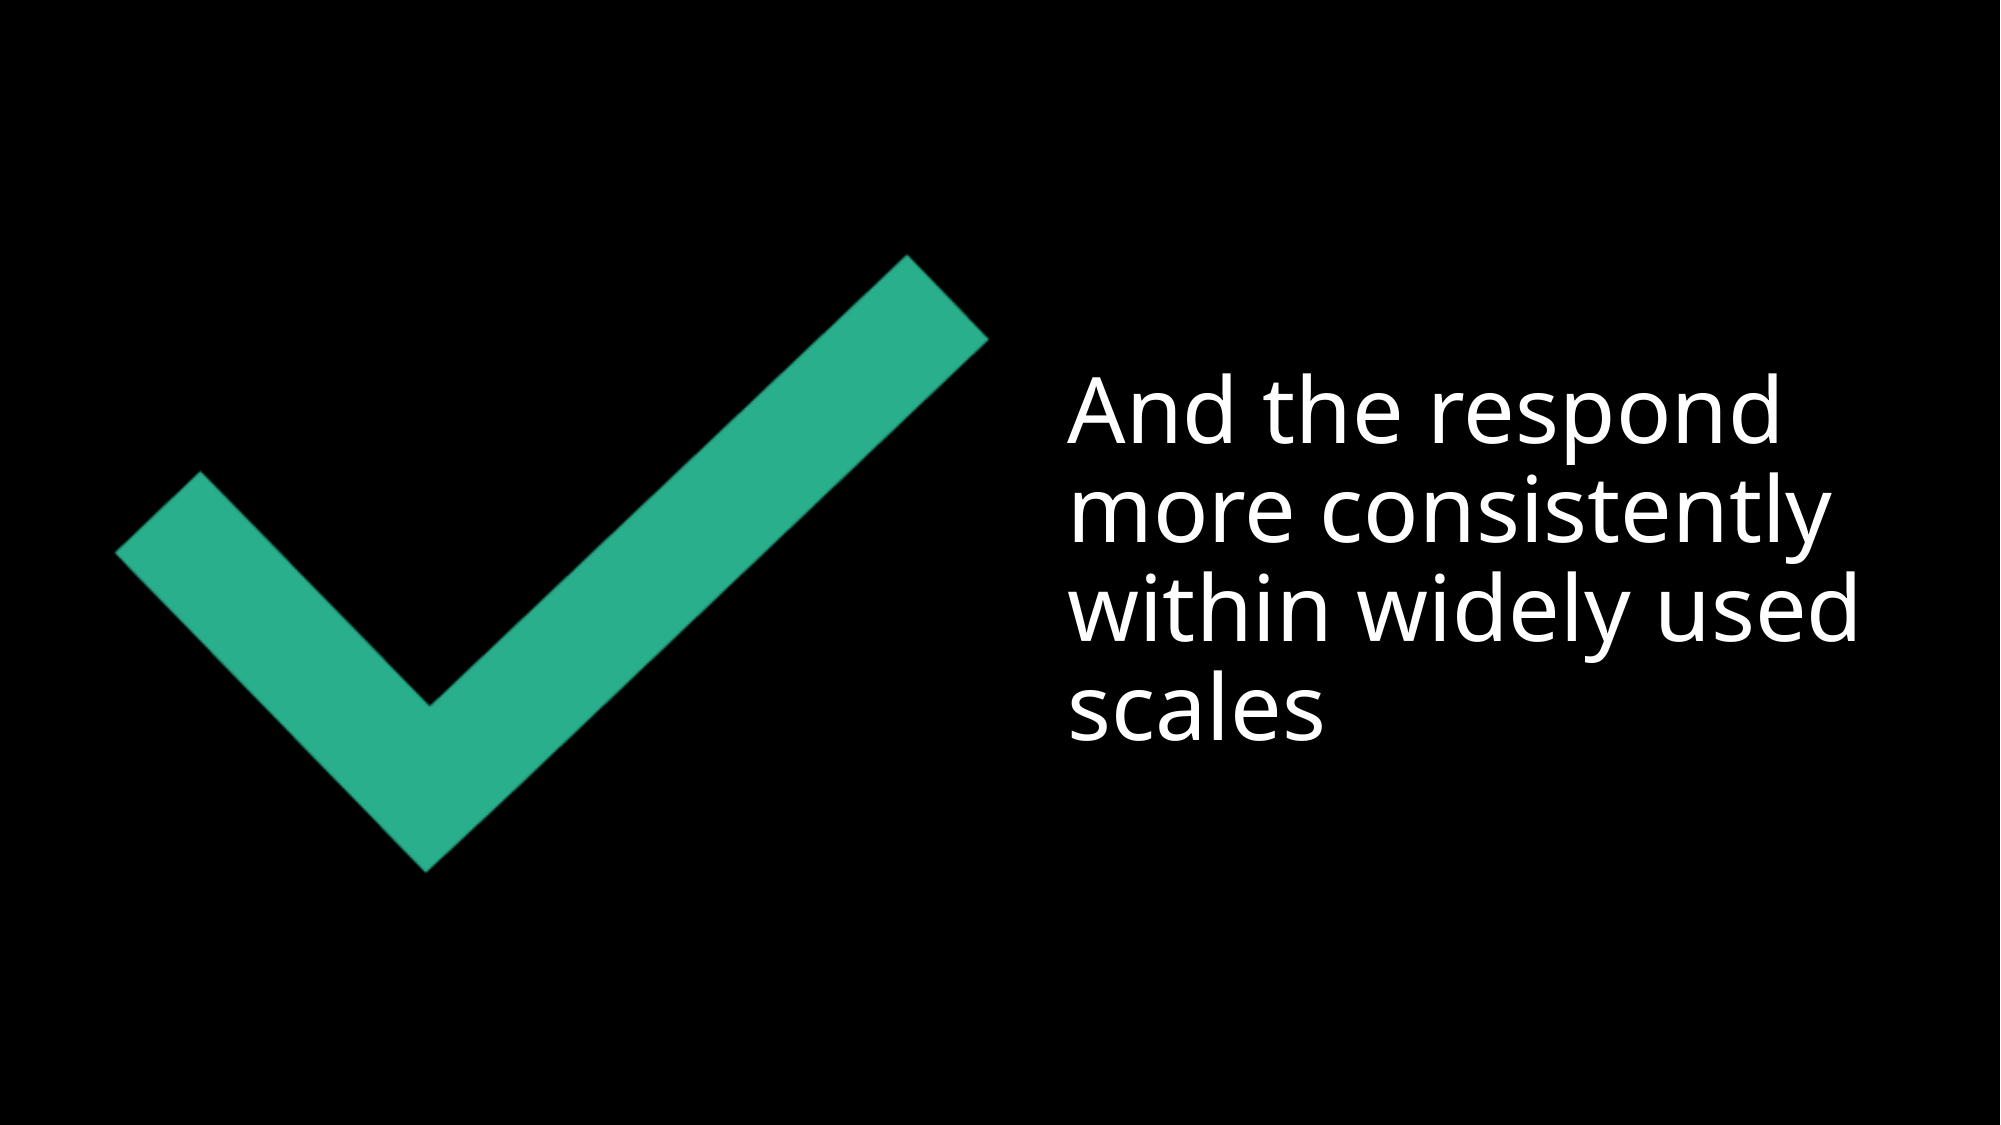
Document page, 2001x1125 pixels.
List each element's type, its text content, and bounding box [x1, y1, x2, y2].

title And the respond more consistently within widely used scales [1052, 104, 1901, 1020]
picture [105, 114, 1000, 1010]
